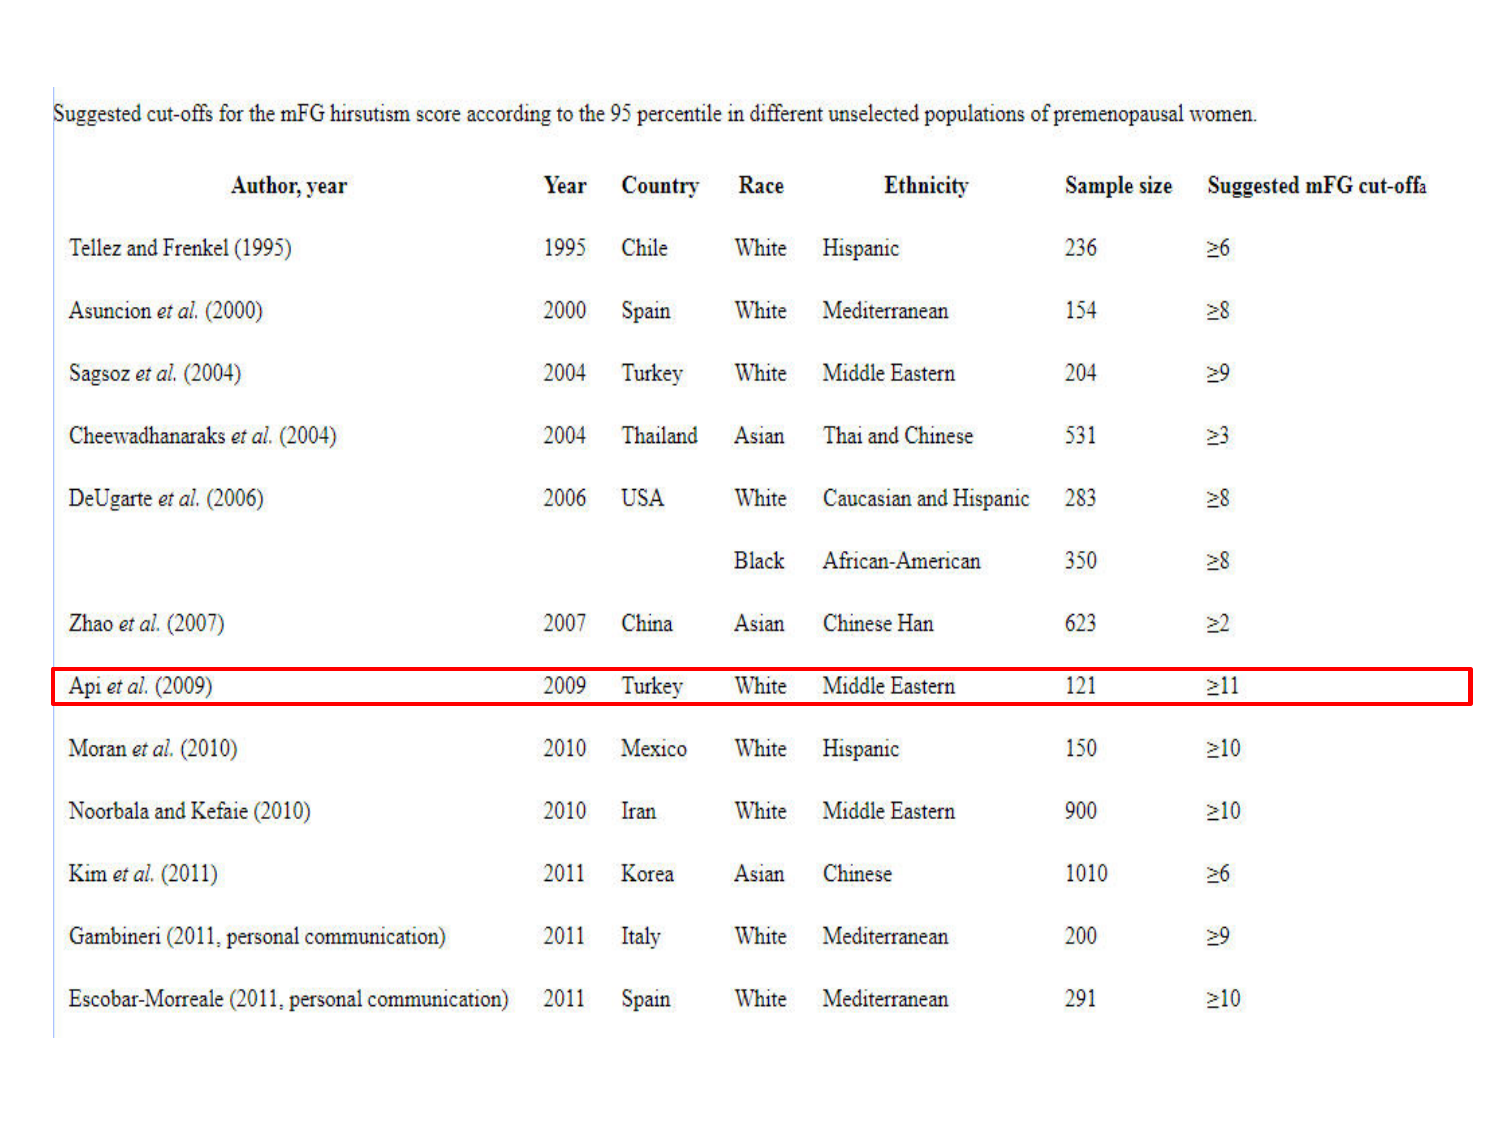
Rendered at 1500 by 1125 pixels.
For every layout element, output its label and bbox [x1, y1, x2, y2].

picture [52, 87, 1471, 1038]
